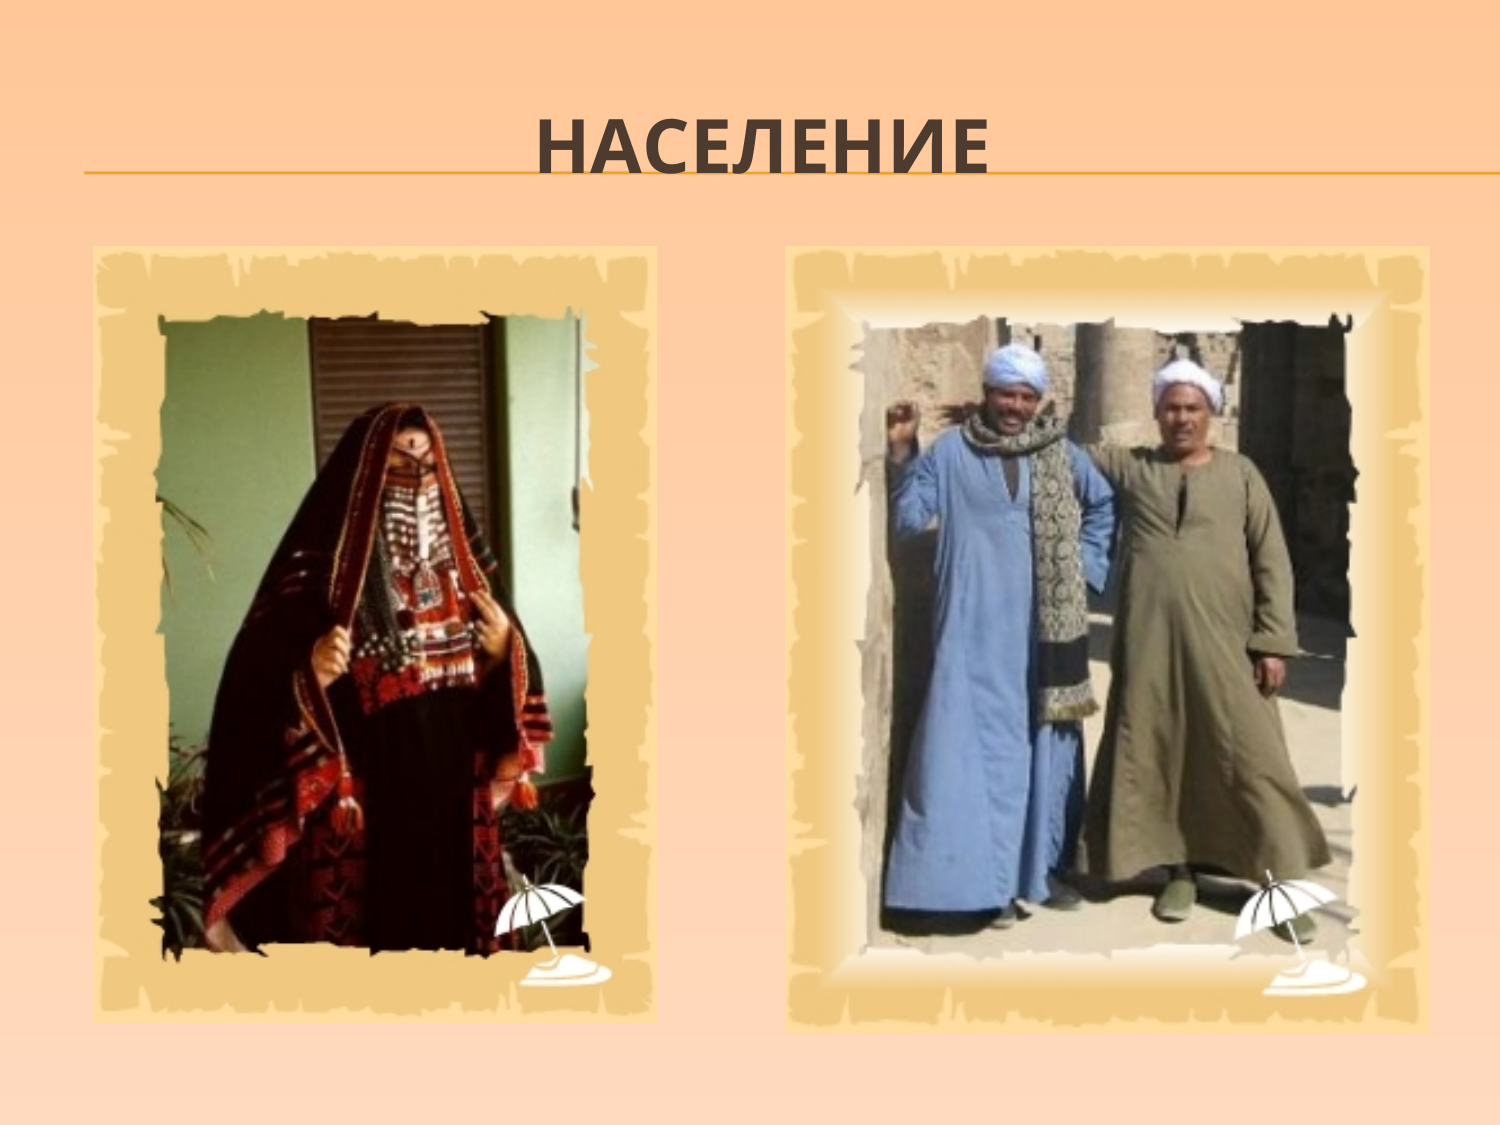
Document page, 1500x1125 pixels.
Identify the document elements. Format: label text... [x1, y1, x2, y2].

picture [784, 245, 1430, 1033]
picture [93, 245, 657, 1023]
title население [50, 75, 1475, 213]
